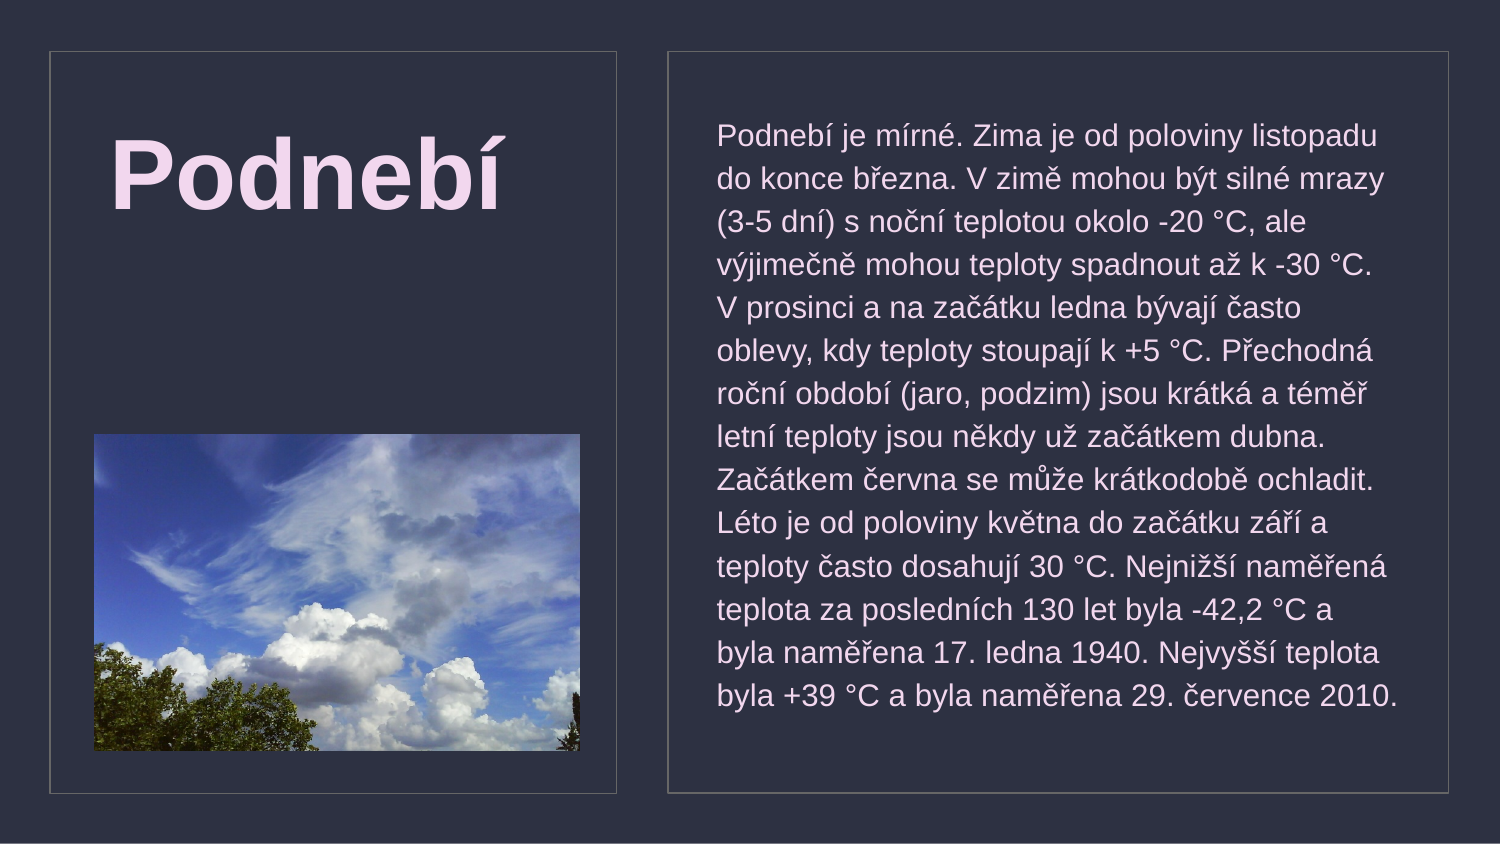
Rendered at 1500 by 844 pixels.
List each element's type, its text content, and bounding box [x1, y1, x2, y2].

picture [93, 434, 581, 751]
title Podnebí [94, 94, 573, 433]
list Podnebí je mírné. Zima je od poloviny listopadu do konce března. V zimě mohou být silné mrazy (3-5 dní) s noční teplotou okolo -20 °C, ale výjimečně mohou teploty spadnout až k -30 °C. V prosinci a na začátku ledna bývají často oblevy, kdy teploty stoupají k +5 °C. Přechodná roční období (jaro, podzim) jsou krátká a téměř letní teploty jsou někdy už začátkem dubna. Začátkem června se může krátkodobě ochladit. Léto je od poloviny května do začátku září a teploty často dosahují 30 °C. Nejnižší naměřená teplota za posledních 130 let byla -42,2 °C a byla naměřena 17. ledna 1940. Nejvyšší teplota byla +39 °C a byla naměřena 29. července 2010. [701, 94, 1415, 728]
